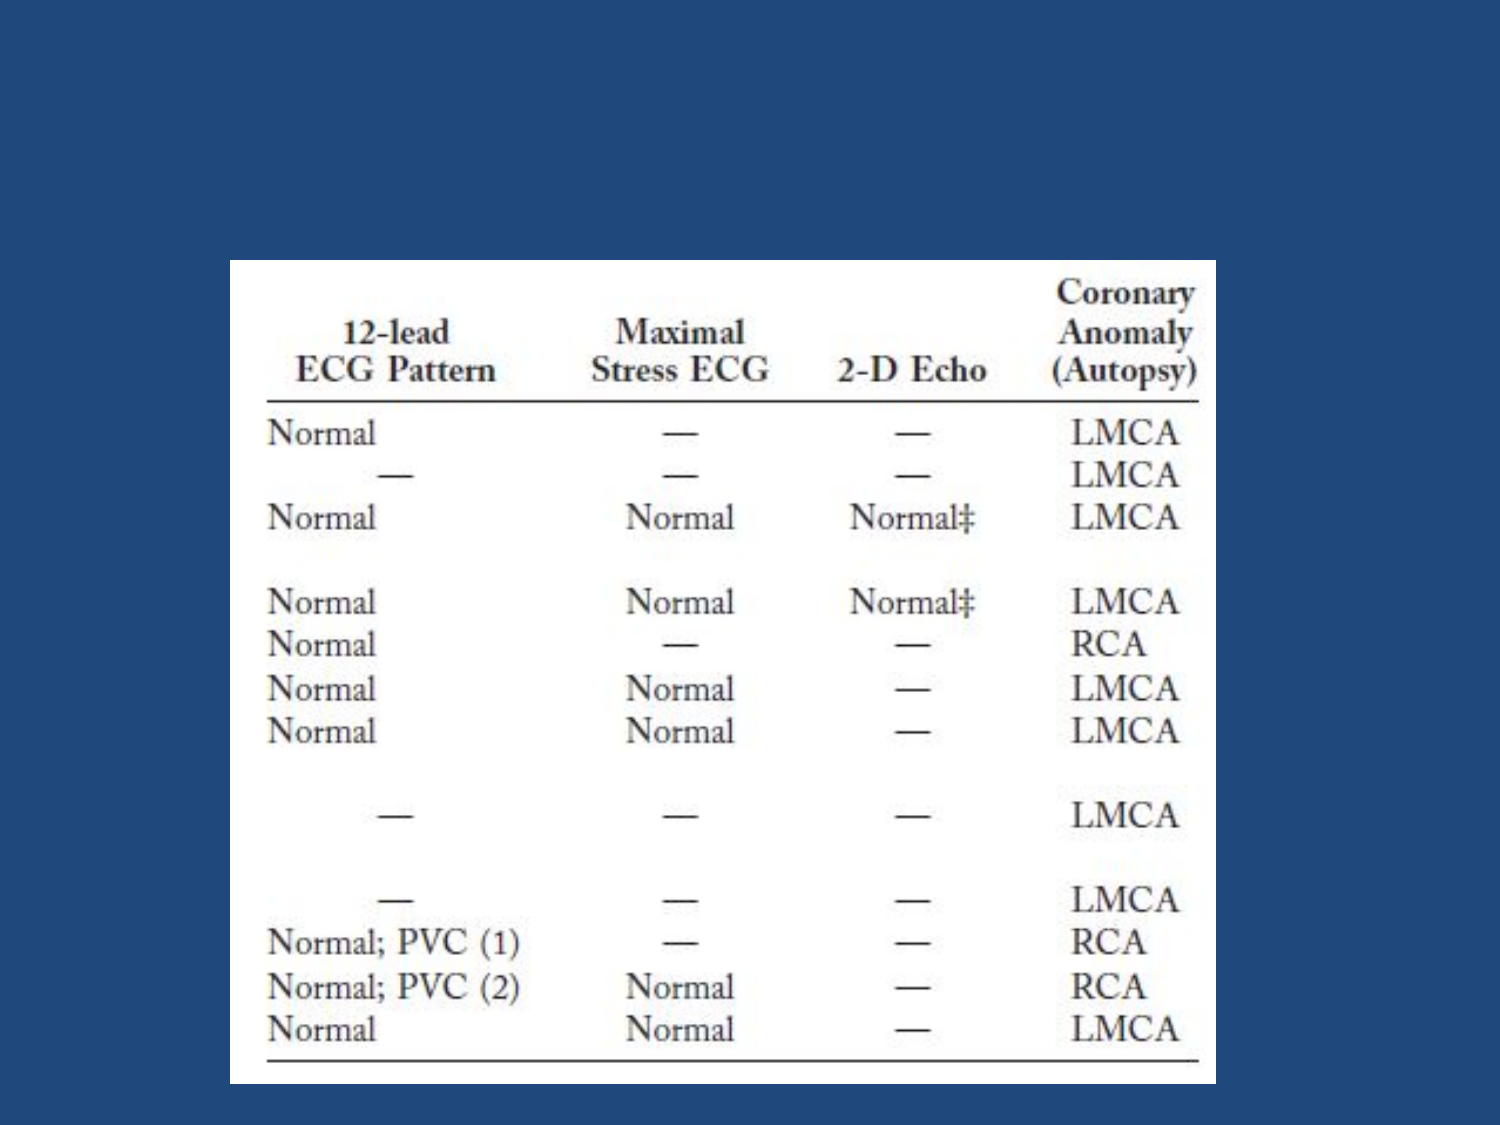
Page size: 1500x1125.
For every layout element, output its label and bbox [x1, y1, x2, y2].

list [229, 260, 1216, 1085]
